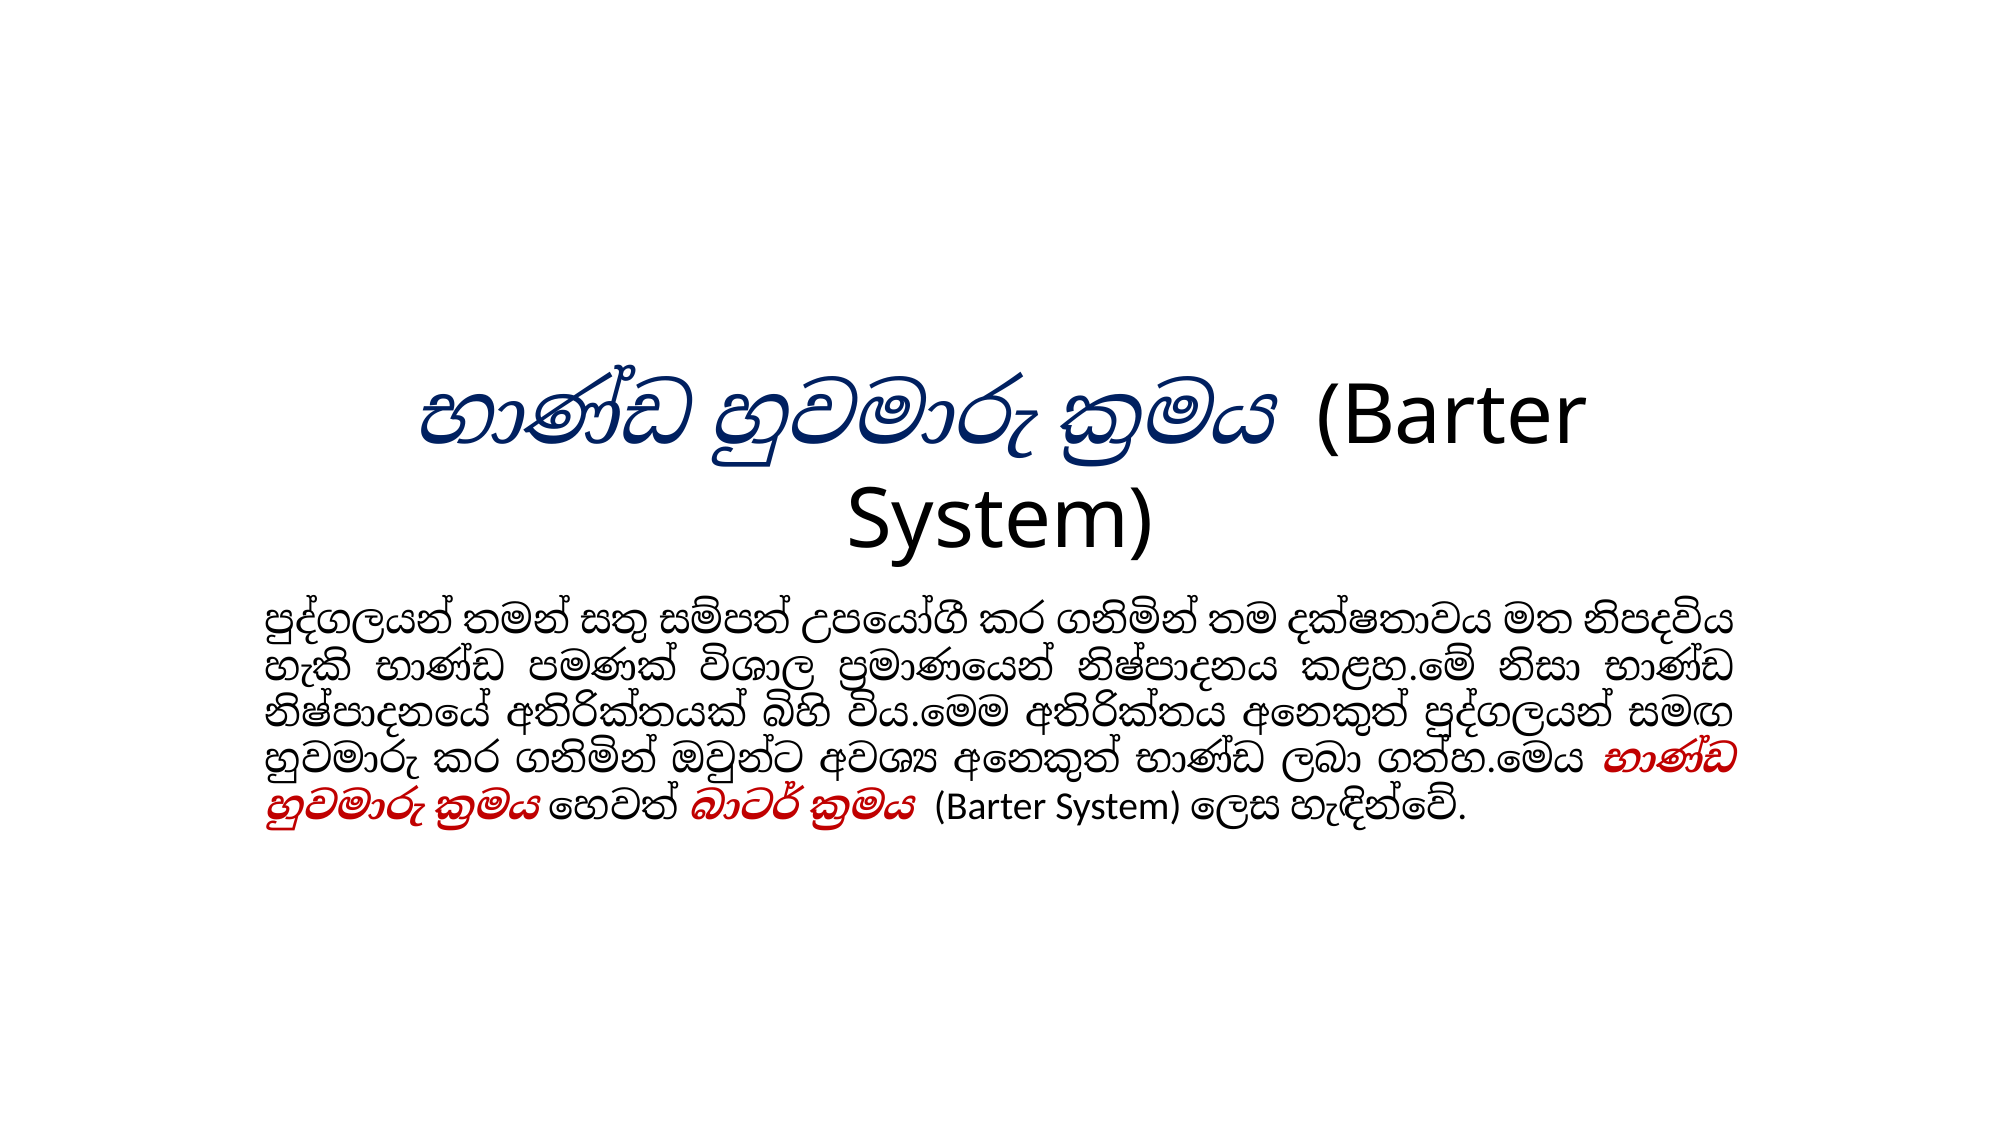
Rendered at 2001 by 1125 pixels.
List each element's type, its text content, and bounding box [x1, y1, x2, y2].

title භාණ්ඩ හුවමාරු ක්‍රමය (Barter System) [249, 184, 1750, 576]
subtitle පුද්ගලයන් තමන් සතු සම්පත් උපයෝගී කර ගනිමින් තම දක්ෂතාවය මත නිපදවිය හැකි භාණ්ඩ පමණක් විශාල ප්‍රමාණයෙන් නිෂ්පාදනය කළහ.මේ නිසා භාණ්ඩ නිෂ්පාදන‍යේ අතිරික්තයක් බිහි විය.මෙම අතිරික්තය අනෙකුත් පුද්ගලයන් සමඟ හුවමාරු කර ගනිමින් ඔවුන්ට අවශ්‍ය අනෙකුත් භාණ්ඩ ලබා ගත්හ.මෙය භාණ්ඩ හුවමාරු ක්‍රමය හෙවත් බාටර් ක්‍රමය (Barter System) ලෙස හැඳින්වේ. [249, 590, 1750, 863]
